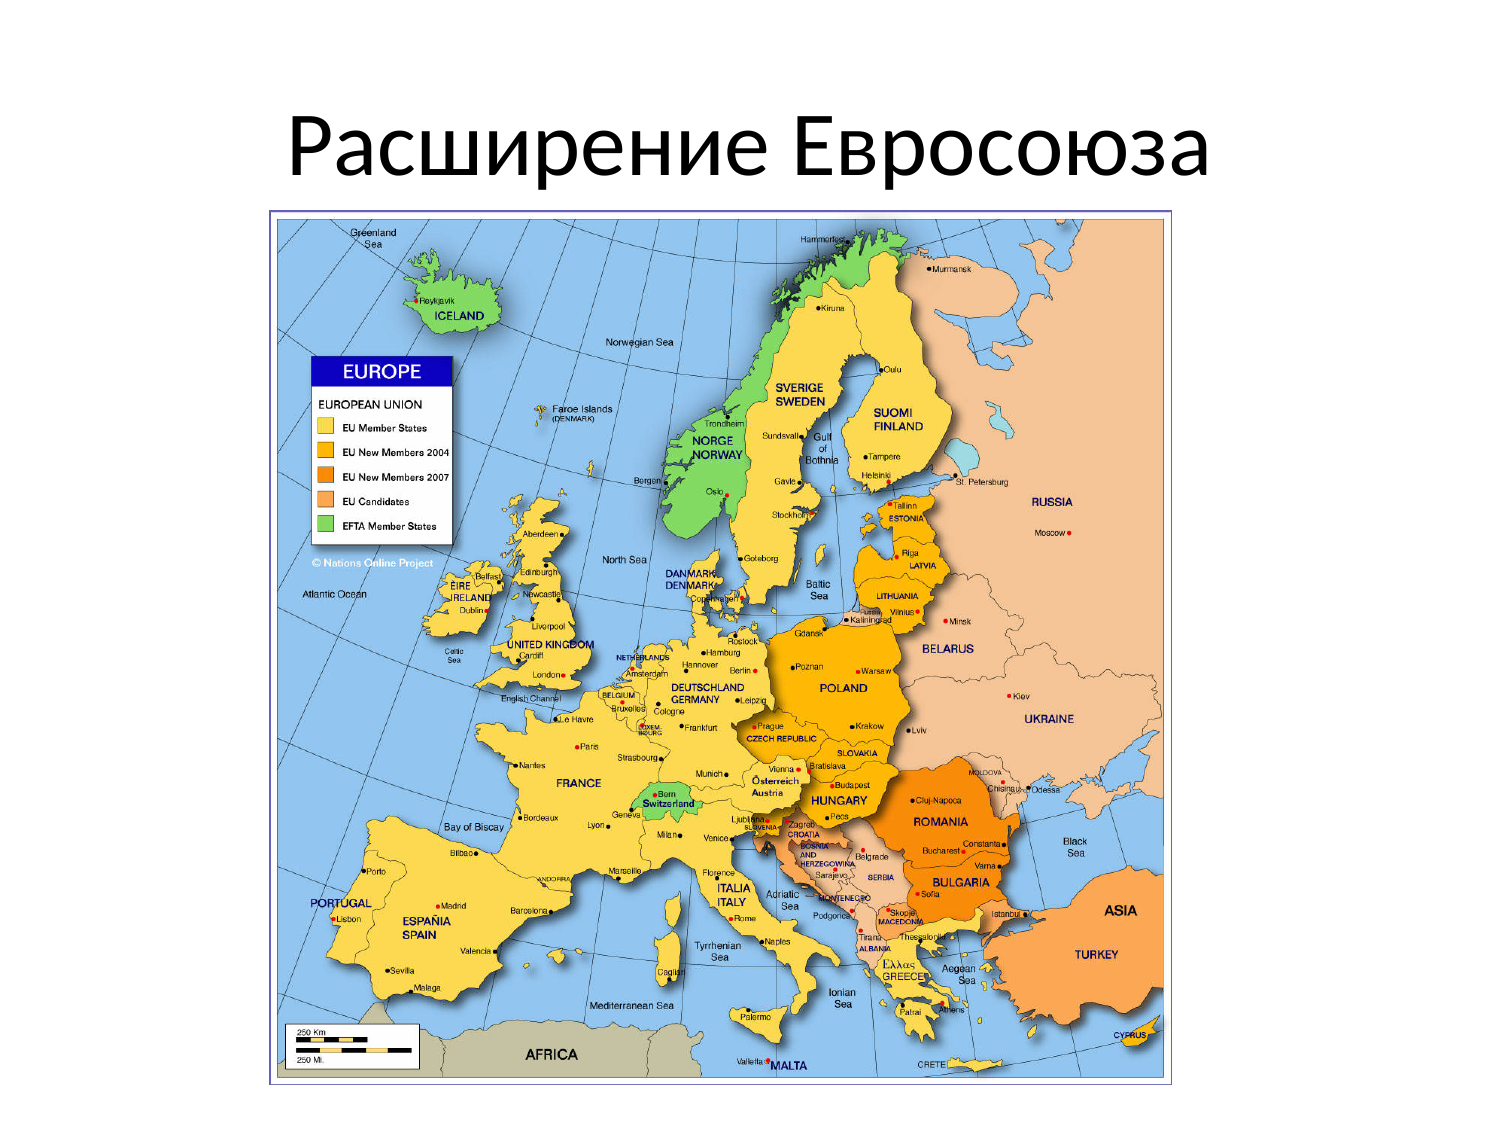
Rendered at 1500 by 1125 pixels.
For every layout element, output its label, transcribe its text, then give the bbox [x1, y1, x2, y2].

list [269, 210, 1173, 1085]
title Расширение Евросоюза [75, 45, 1425, 233]
